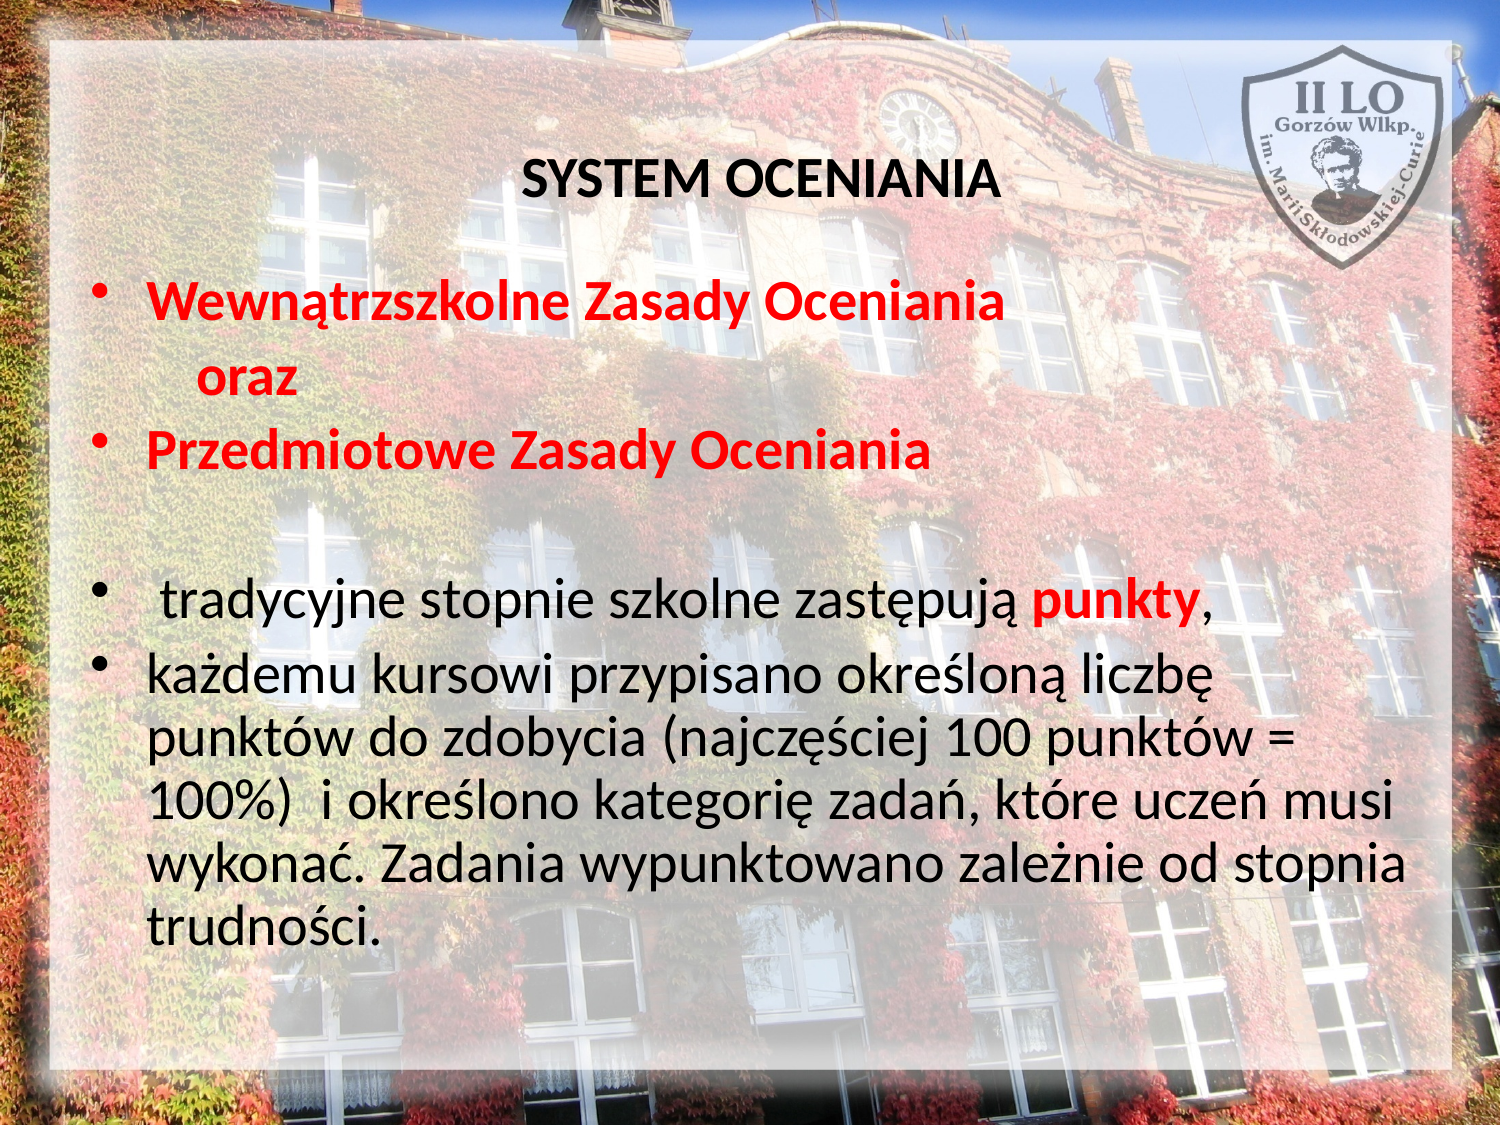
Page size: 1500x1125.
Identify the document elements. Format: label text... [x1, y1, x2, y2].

title SYSTEM OCENIANIA [93, 70, 1407, 259]
list Wewnątrzszkolne Zasady Oceniania oraz Przedmiotowe Zasady Oceniania tradycyjne stopnie szkolne zastępują punkty, każdemu kursowi przypisano określoną liczbę punktów do zdobycia (najczęściej 100 punktów = 100%) i określono kategorię zadań, które uczeń musi wykonać. Zadania wypunktowano zależnie od stopnia trudności. [74, 262, 1426, 1006]
picture [0, 0, 1500, 1125]
